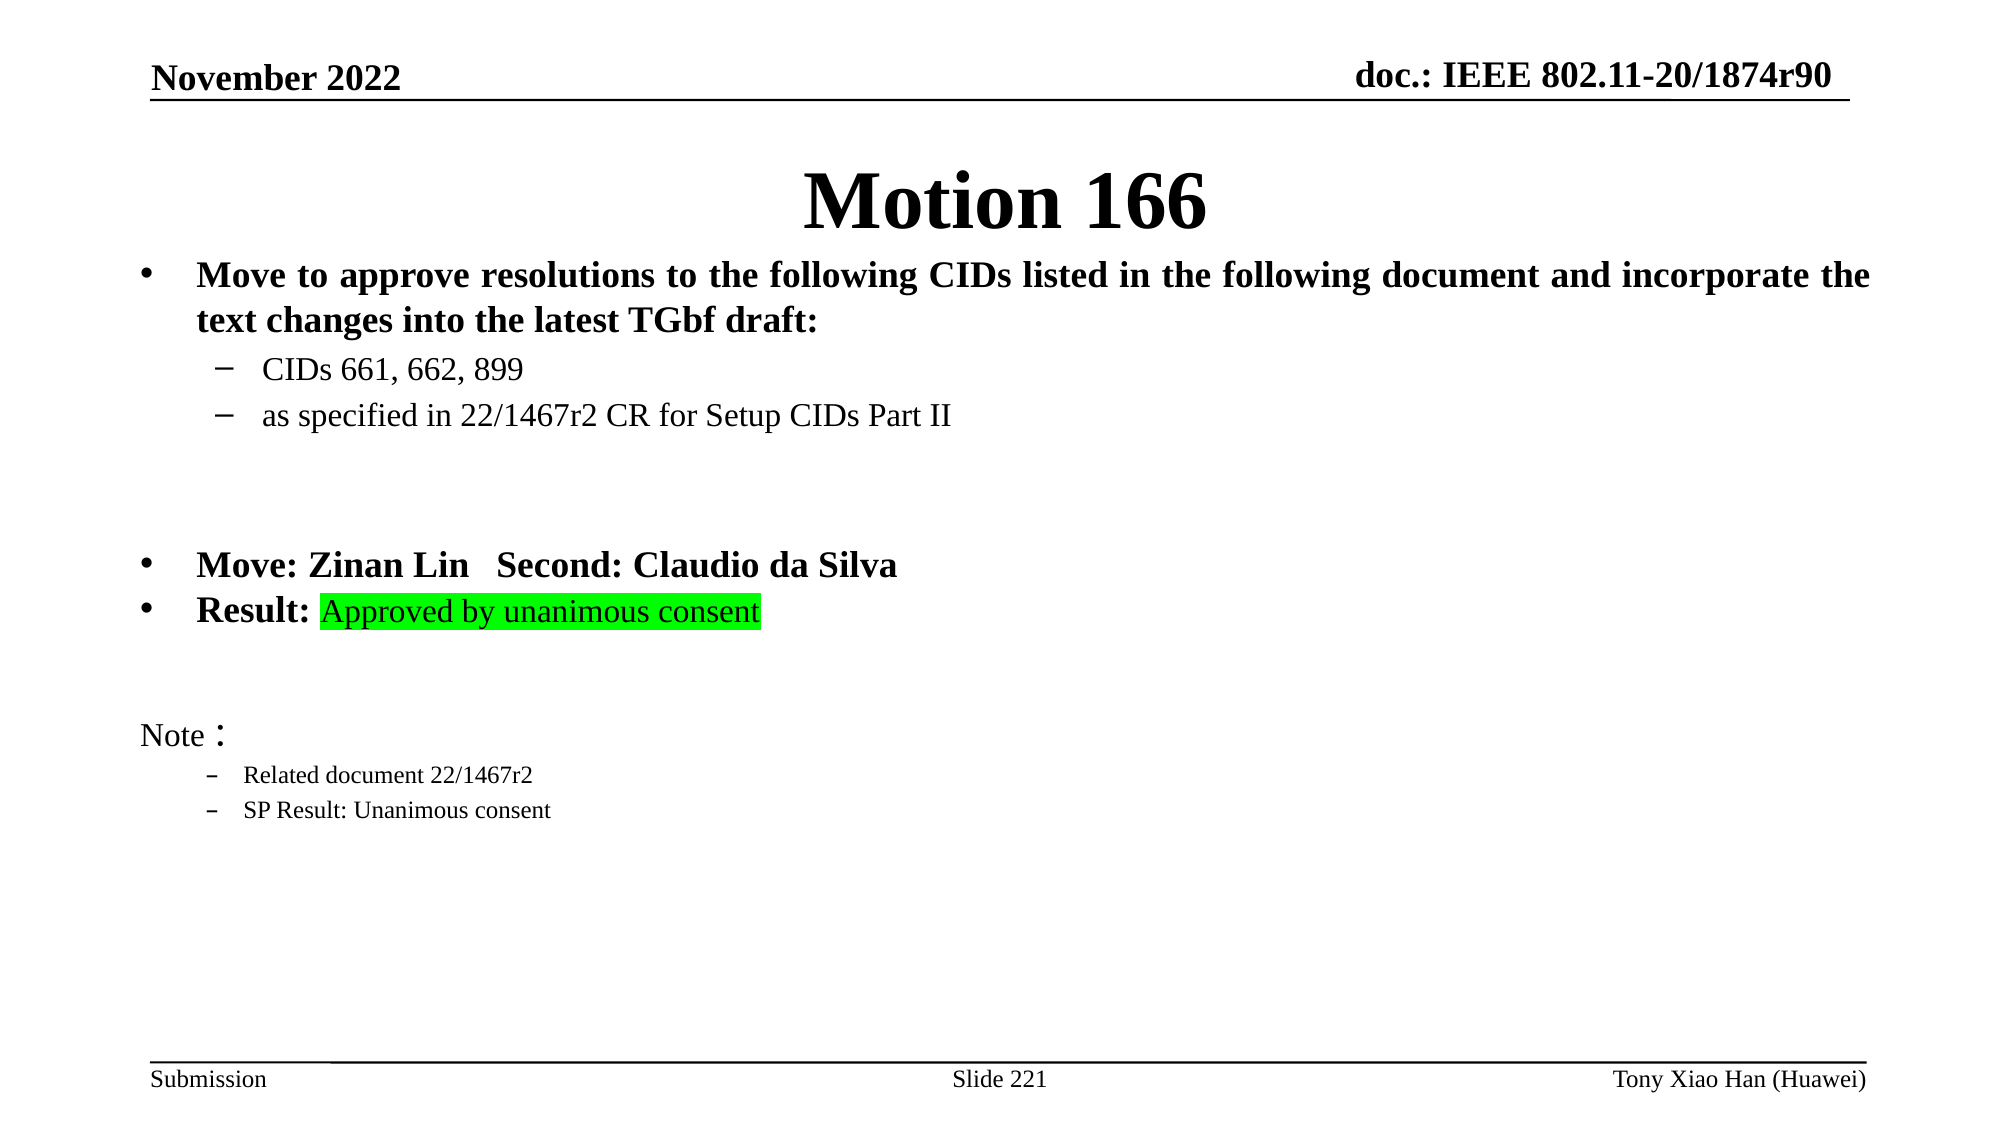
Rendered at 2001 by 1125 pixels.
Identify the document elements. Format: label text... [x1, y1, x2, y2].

text_box Move to approve resolutions to the following CIDs listed in the following document and incorporate the text changes into the latest TGbf draft: CIDs 661, 662, 899 as specified in 22/1467r2 CR for Setup CIDs Part II Move: Zinan Lin Second: Claudio da Silva Result: Approved by unanimous consent Note： Related document 22/1467r2 SP Result: Unanimous consent [125, 212, 1888, 963]
text_box Motion 166 [368, 137, 1644, 212]
